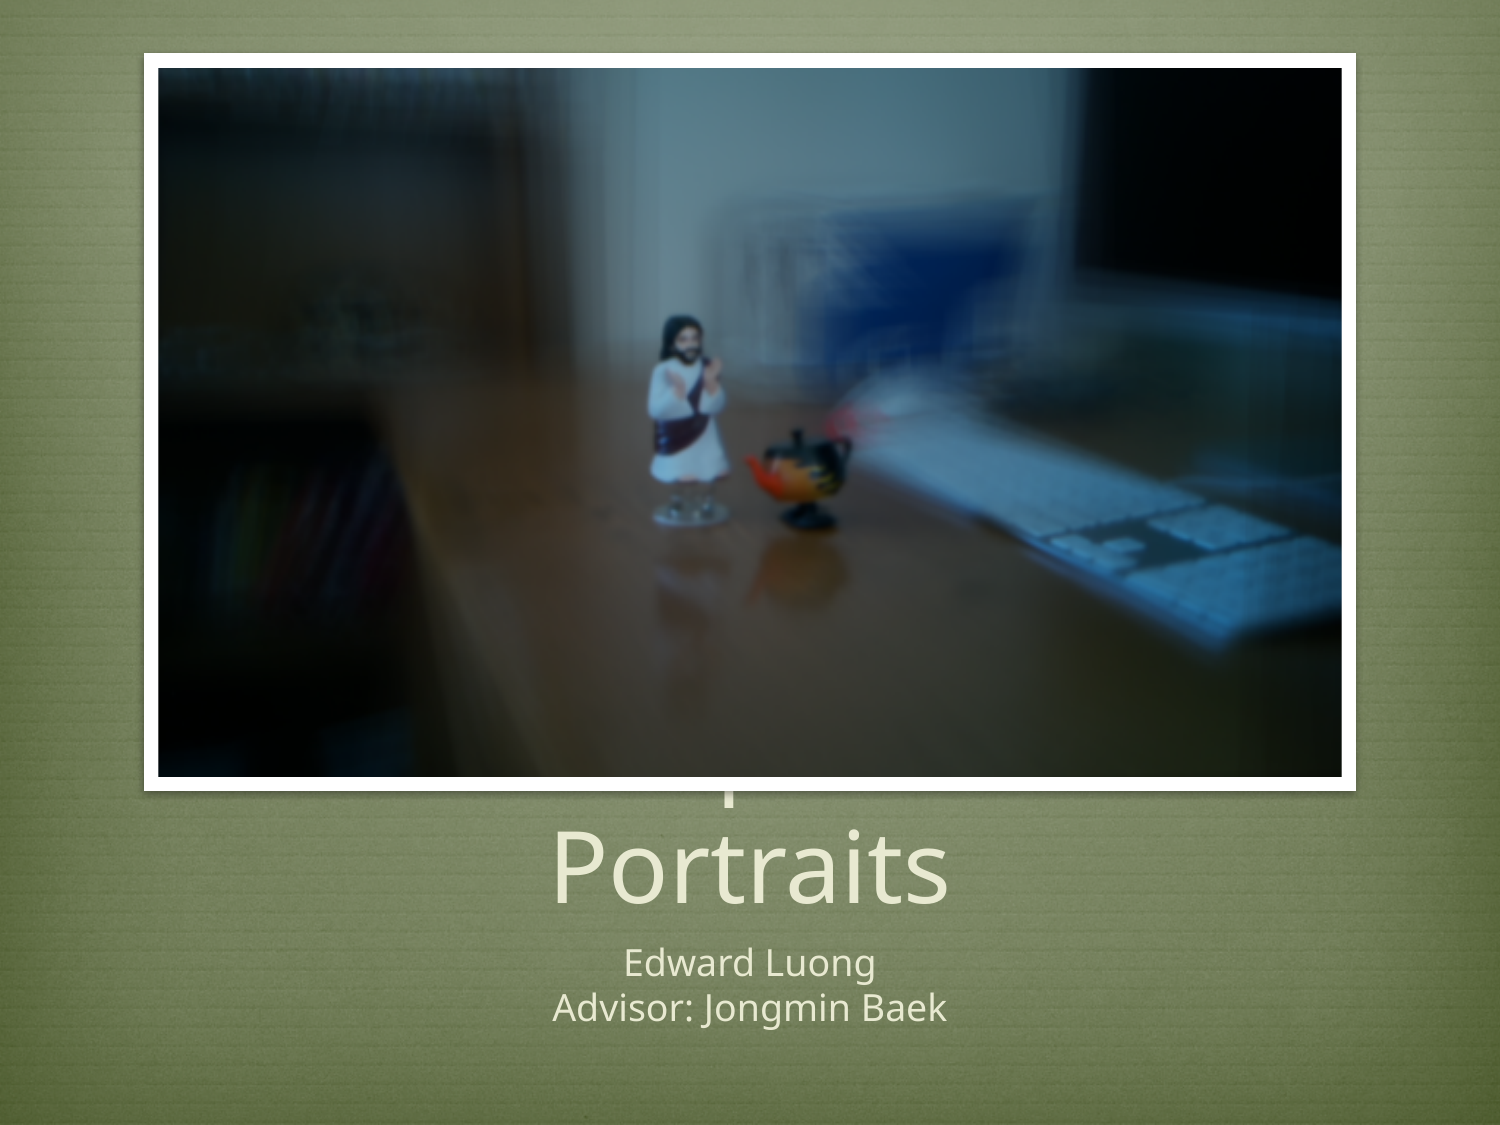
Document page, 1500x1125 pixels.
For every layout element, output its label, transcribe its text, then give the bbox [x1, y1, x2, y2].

picture [157, 66, 1343, 778]
list Edward Luong Advisor: Jongmin Baek [80, 931, 1420, 1047]
title Painted Aperture for Portraits [80, 771, 1420, 931]
